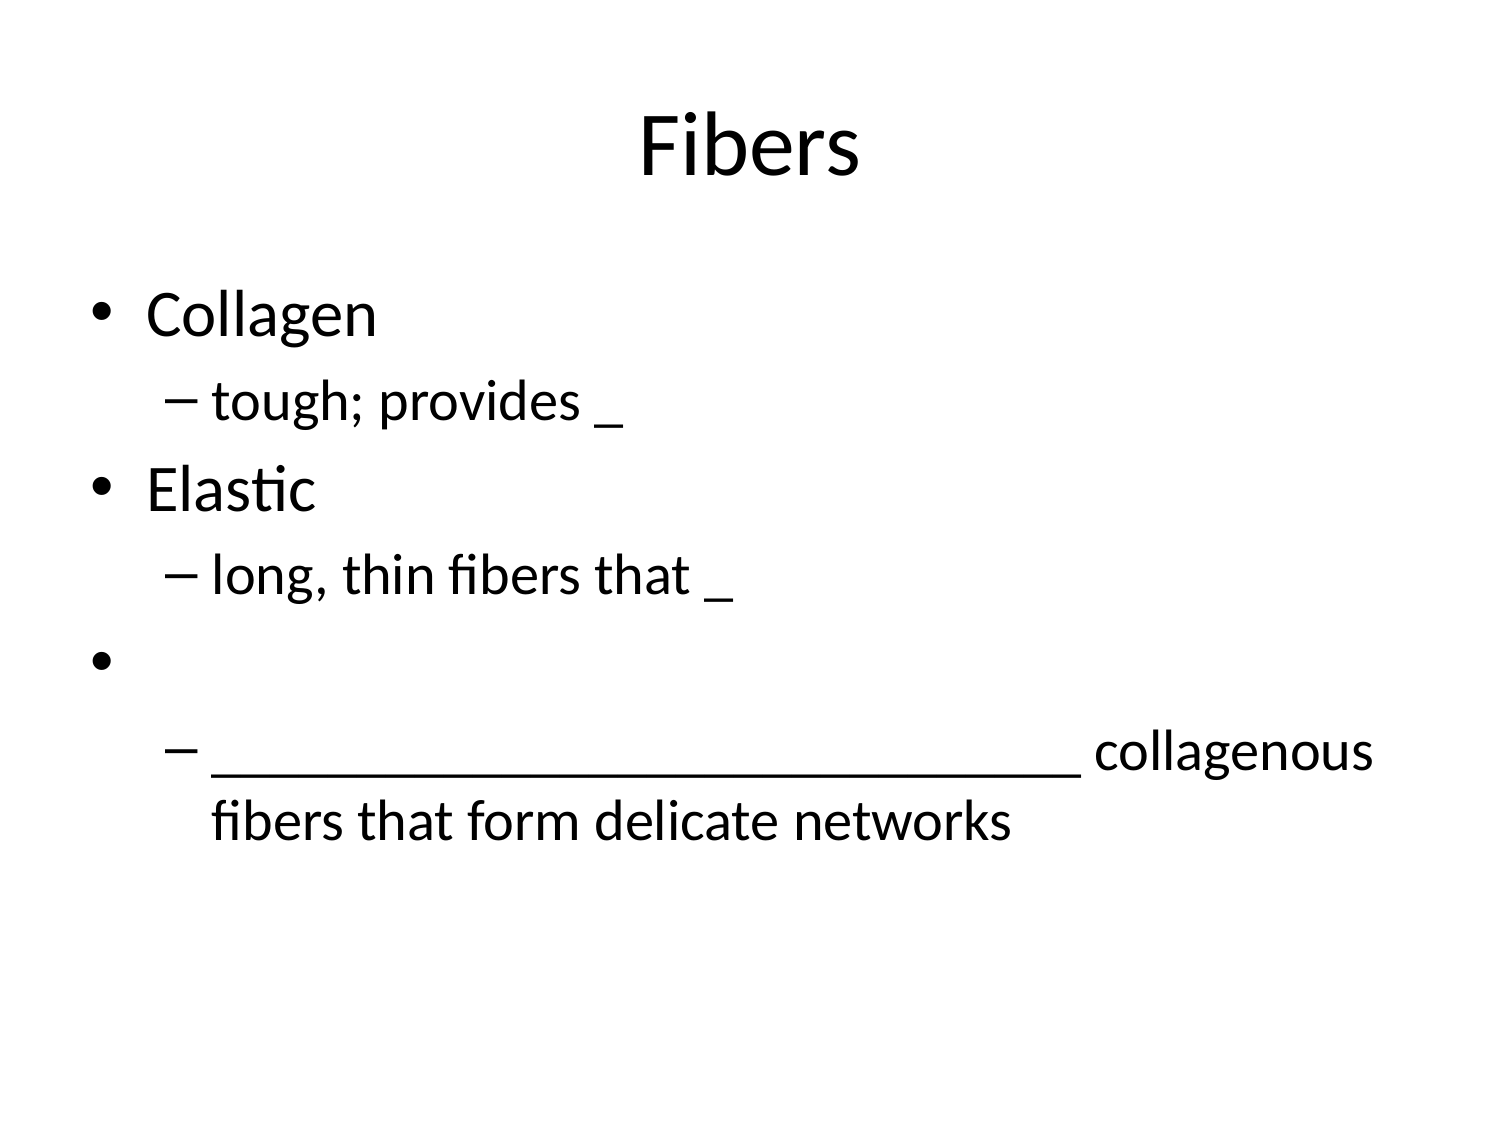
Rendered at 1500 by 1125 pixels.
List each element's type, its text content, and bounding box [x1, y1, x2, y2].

list Collagen tough; provides _ Elastic long, thin fibers that _ ______________________________ collagenous fibers that form delicate networks [74, 262, 1426, 1006]
title Fibers [74, 44, 1426, 233]
